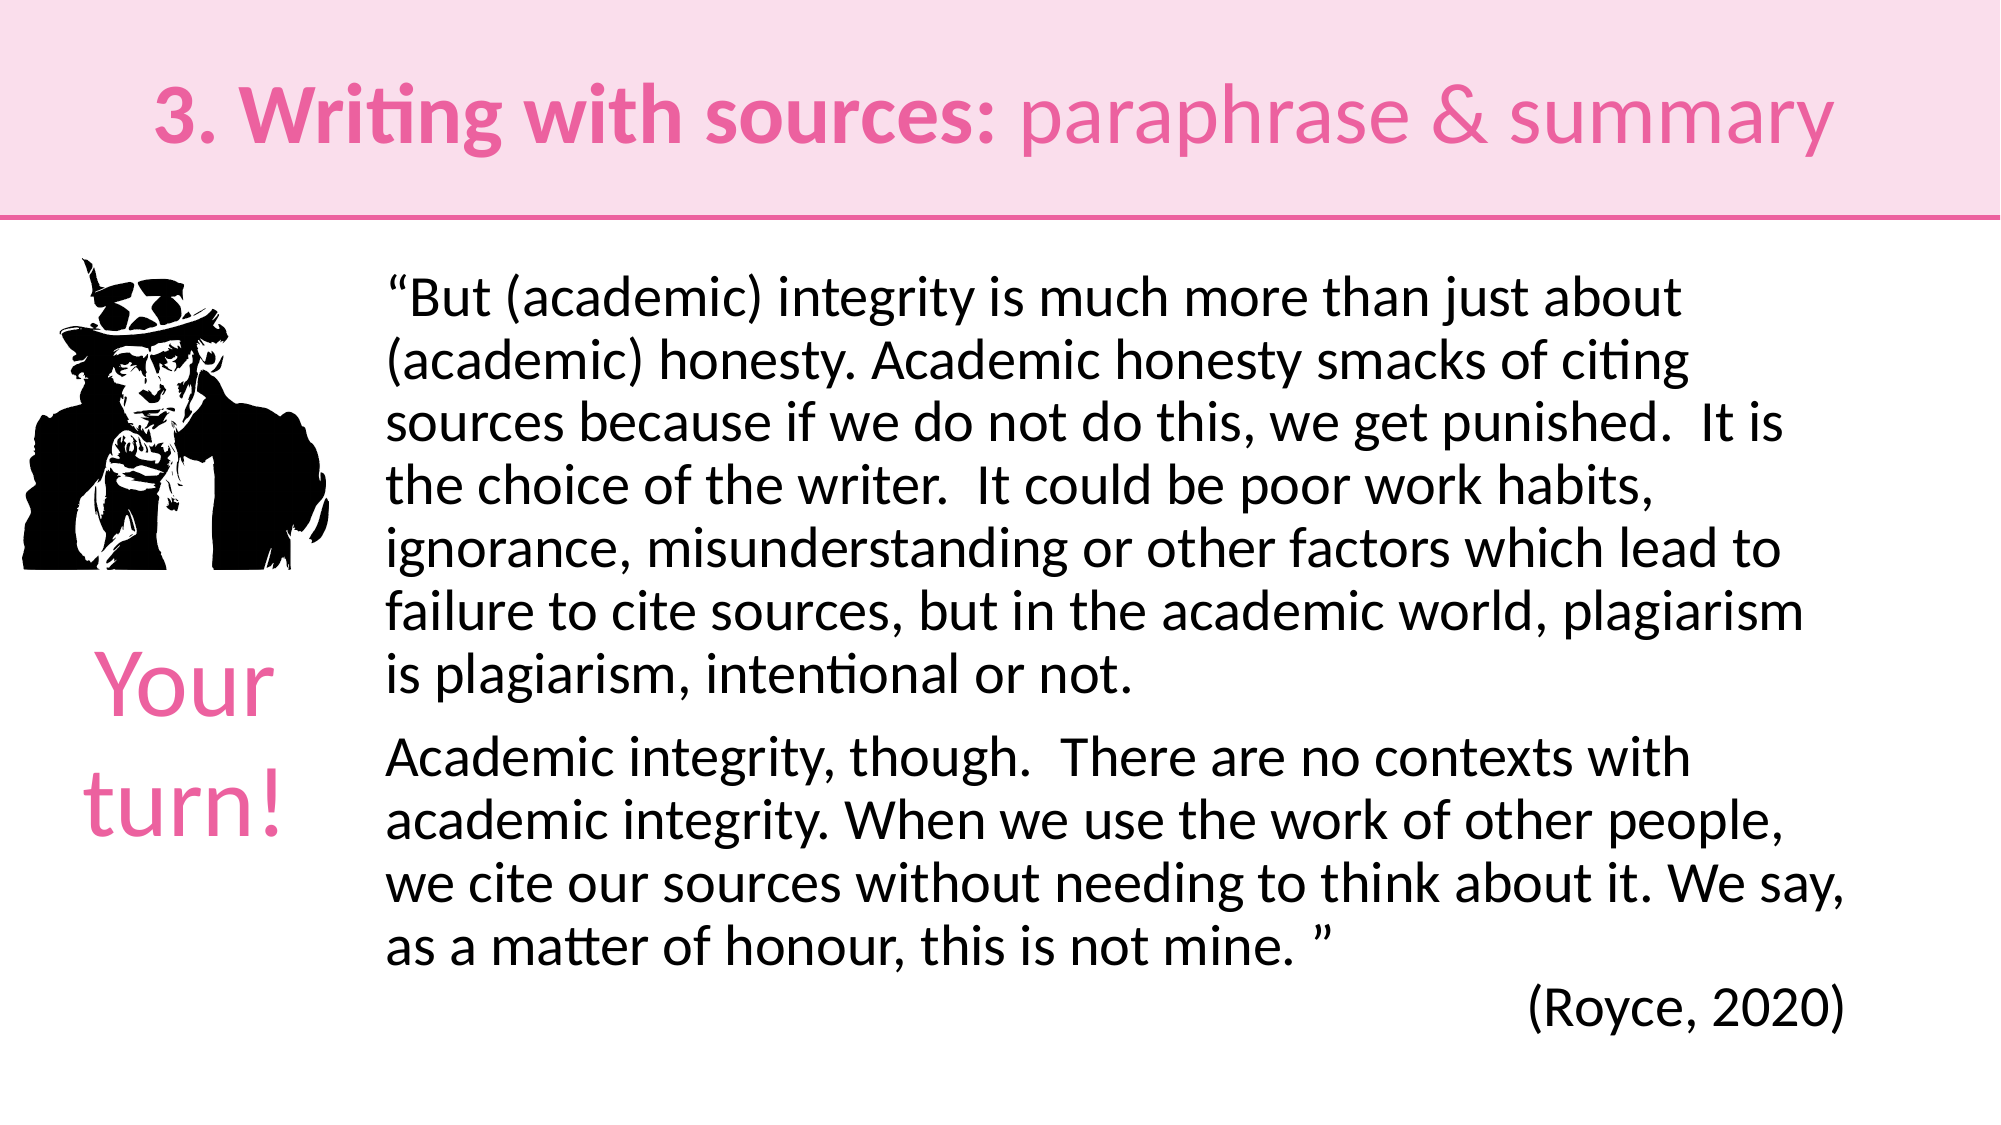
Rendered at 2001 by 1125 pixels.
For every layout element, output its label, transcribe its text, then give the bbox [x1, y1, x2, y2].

list “But (academic) integrity is much more than just about (academic) honesty. Academic honesty smacks of citing sources because if we do not do this, we get punished. It is the choice of the writer. It could be poor work habits, ignorance, misunderstanding or other factors which lead to failure to cite sources, but in the academic world, plagiarism is plagiarism, intentional or not. Academic integrity, though. There are no contexts with academic integrity. When we use the work of other people, we cite our sources without needing to think about it. We say, as a matter of honour, this is not mine. ” [370, 258, 1863, 1014]
title 3. Writing with sources: paraphrase & summary [137, 14, 1863, 218]
picture [22, 258, 329, 570]
text_box (Royce, 2020) [1215, 960, 1863, 1046]
text_box Your turn! [0, 608, 371, 864]
